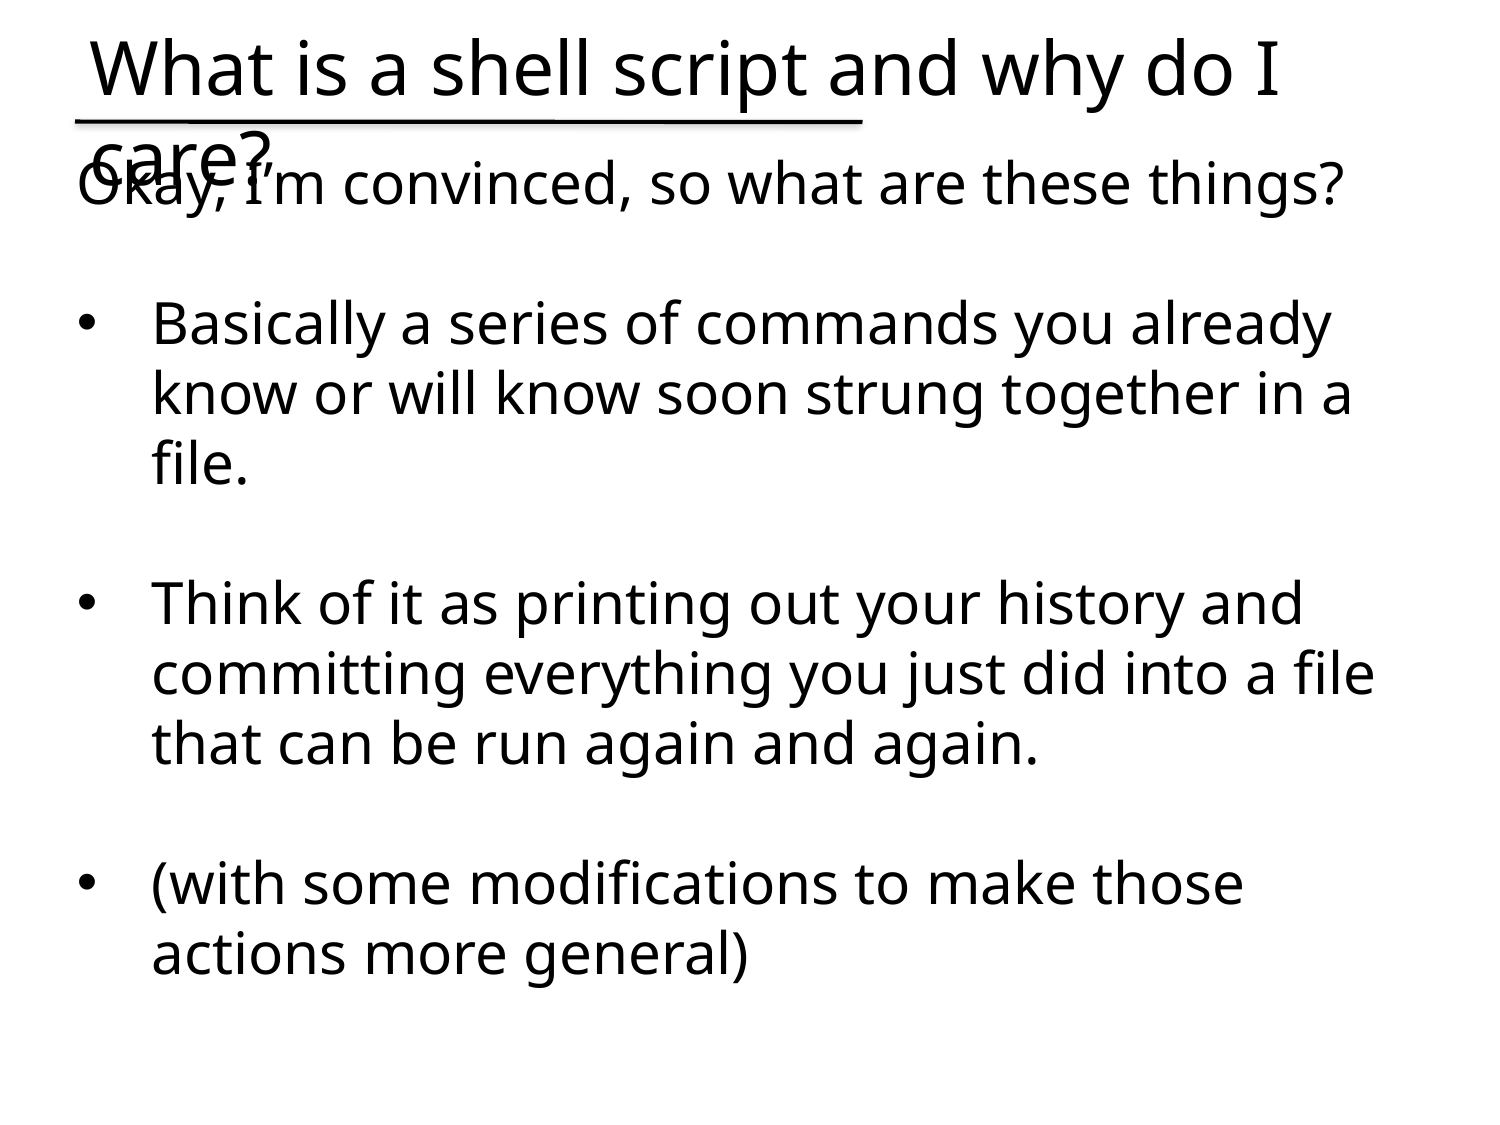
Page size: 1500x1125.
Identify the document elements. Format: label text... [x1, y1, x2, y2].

text_box What is a shell script and why do I care? [74, 13, 1438, 208]
text_box Okay, I’m convinced, so what are these things? Basically a series of commands you already know or will know soon strung together in a file. Think of it as printing out your history and committing everything you just did into a file that can be run again and again. (with some modifications to make those actions more general) [62, 139, 1437, 994]
